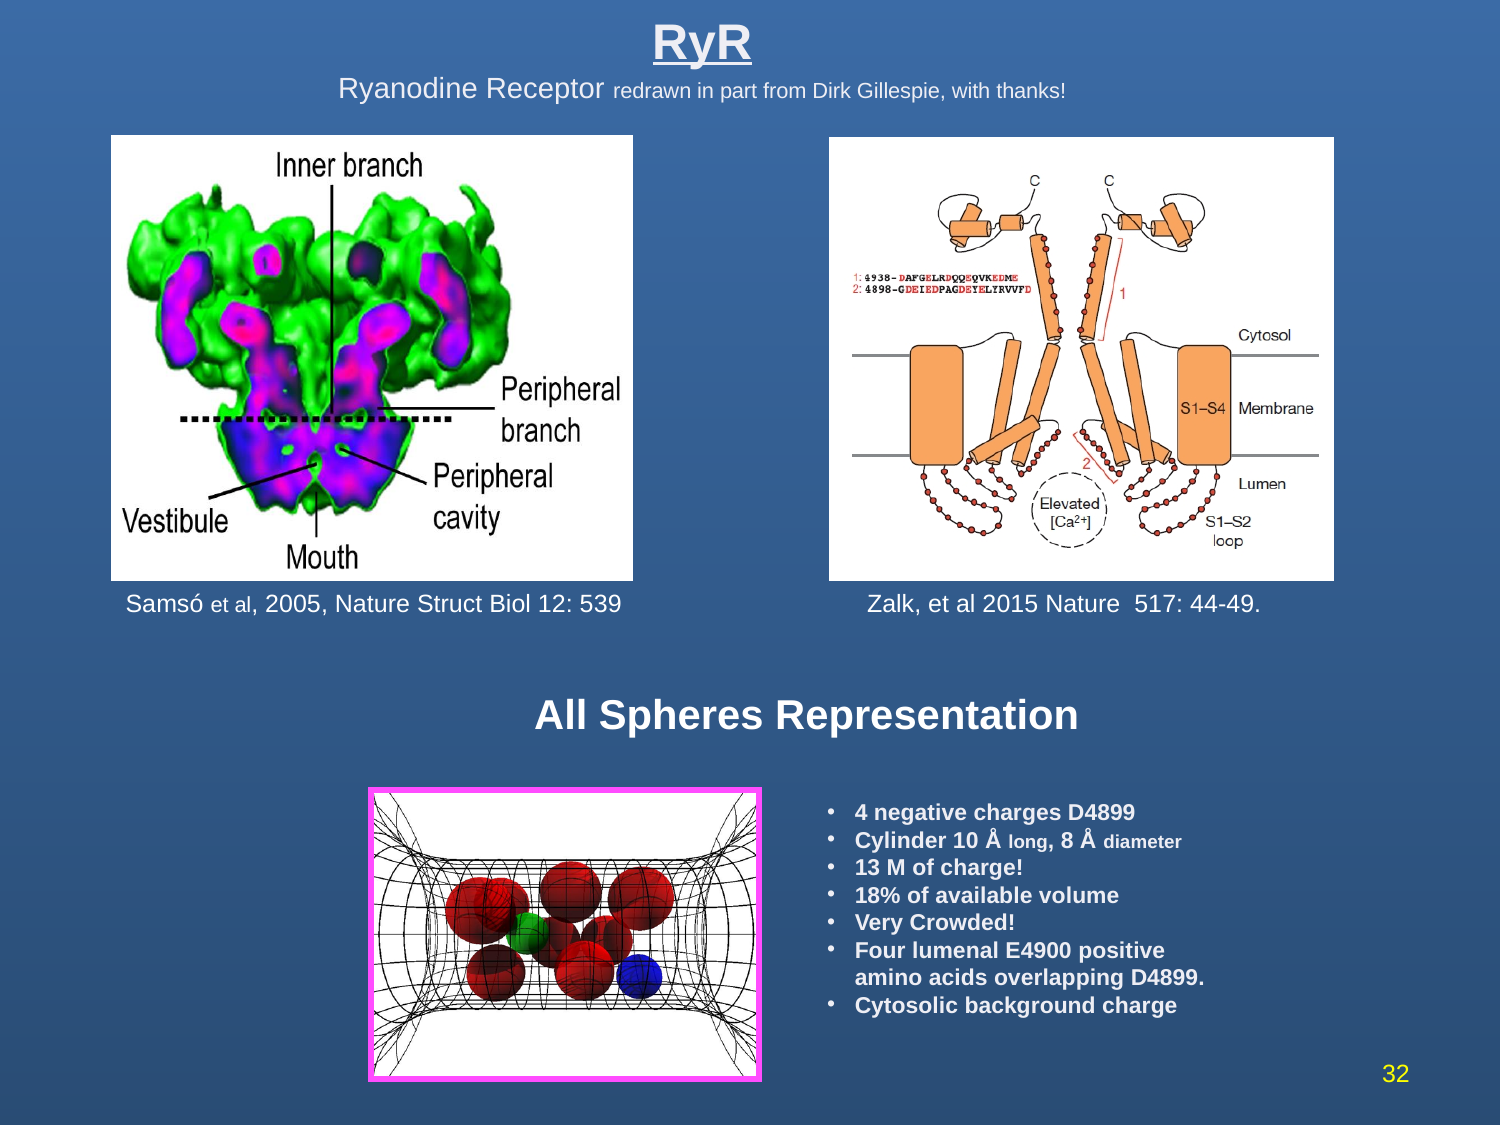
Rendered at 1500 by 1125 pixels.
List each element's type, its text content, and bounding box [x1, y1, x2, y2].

text_box All Spheres Representation [433, 680, 1192, 746]
slide_number 32 [1074, 1042, 1425, 1103]
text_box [91, 145, 657, 627]
text_box 4 negative charges D4899 Cylinder 10 Å long, 8 Å diameter 13 M of charge! 18% of available volume Very Crowded! Four lumenal E4900 positive amino acids overlapping D4899. Cytosolic background charge [812, 790, 1275, 1025]
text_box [829, 137, 1335, 581]
text_box Zalk, et al 2015 Nature 517: 44-49. [852, 584, 1338, 626]
text_box RyR Ryanodine Receptor redrawn in part from Dirk Gillespie, with thanks! [273, 1, 1133, 172]
picture [373, 793, 757, 1076]
